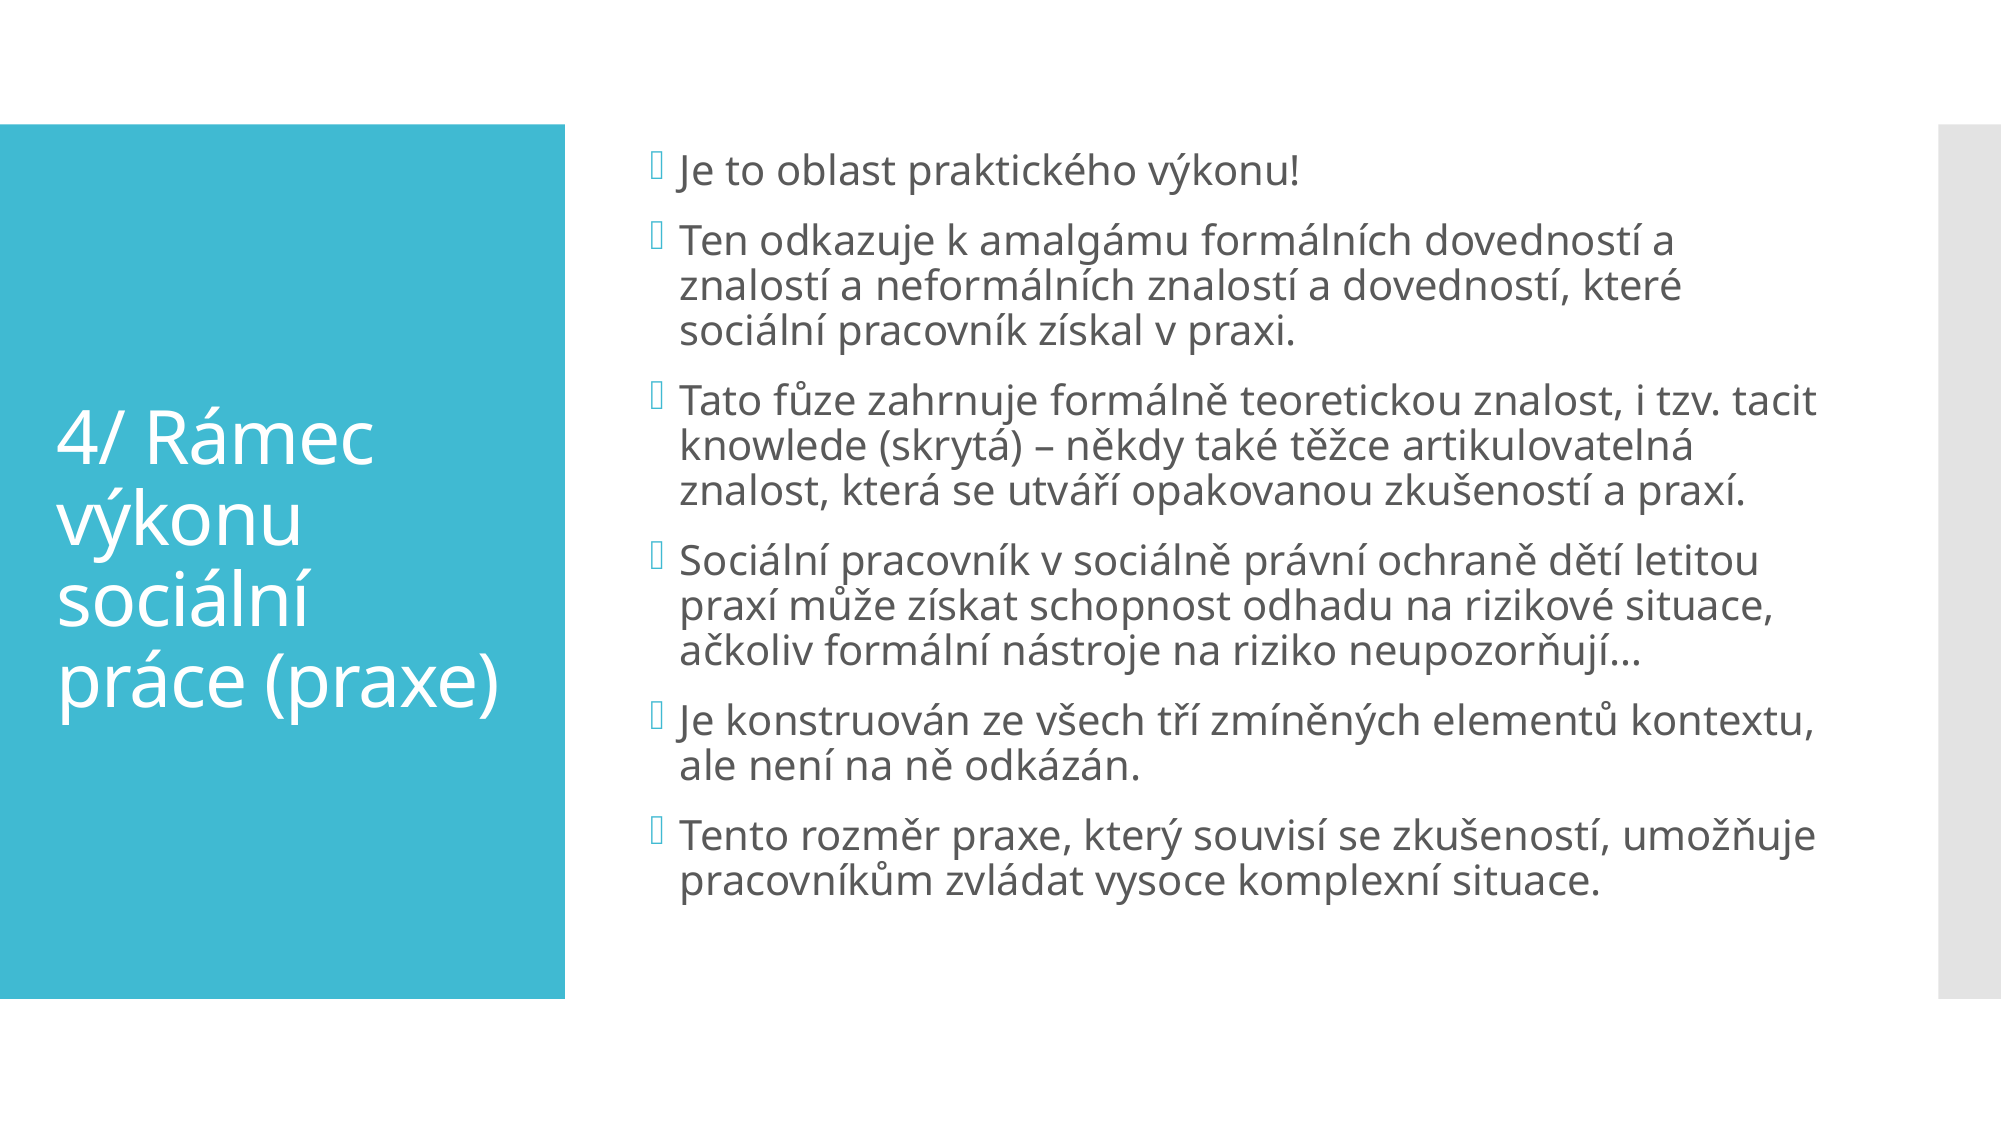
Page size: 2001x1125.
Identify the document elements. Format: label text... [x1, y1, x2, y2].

title 4/ Rámec výkonu sociální práce (praxe) [41, 184, 525, 940]
list Je to oblast praktického výkonu! Ten odkazuje k amalgámu formálních dovedností a znalostí a neformálních znalostí a dovedností, které sociální pracovník získal v praxi. Tato fůze zahrnuje formálně teoretickou znalost, i tzv. tacit knowlede (skrytá) – někdy také těžce artikulovatelná znalost, která se utváří opakovanou zkušeností a praxí. Sociální pracovník v sociálně právní ochraně dětí letitou praxí může získat schopnost odhadu na rizikové situace, ačkoliv formální nástroje na riziko neupozorňují… Je konstruován ze všech tří zmíněných elementů kontextu, ale není na ně odkázán. Tento rozměr praxe, který souvisí se zkušeností, umožňuje pracovníkům zvládat vysoce komplexní situace. [634, 141, 1835, 982]
